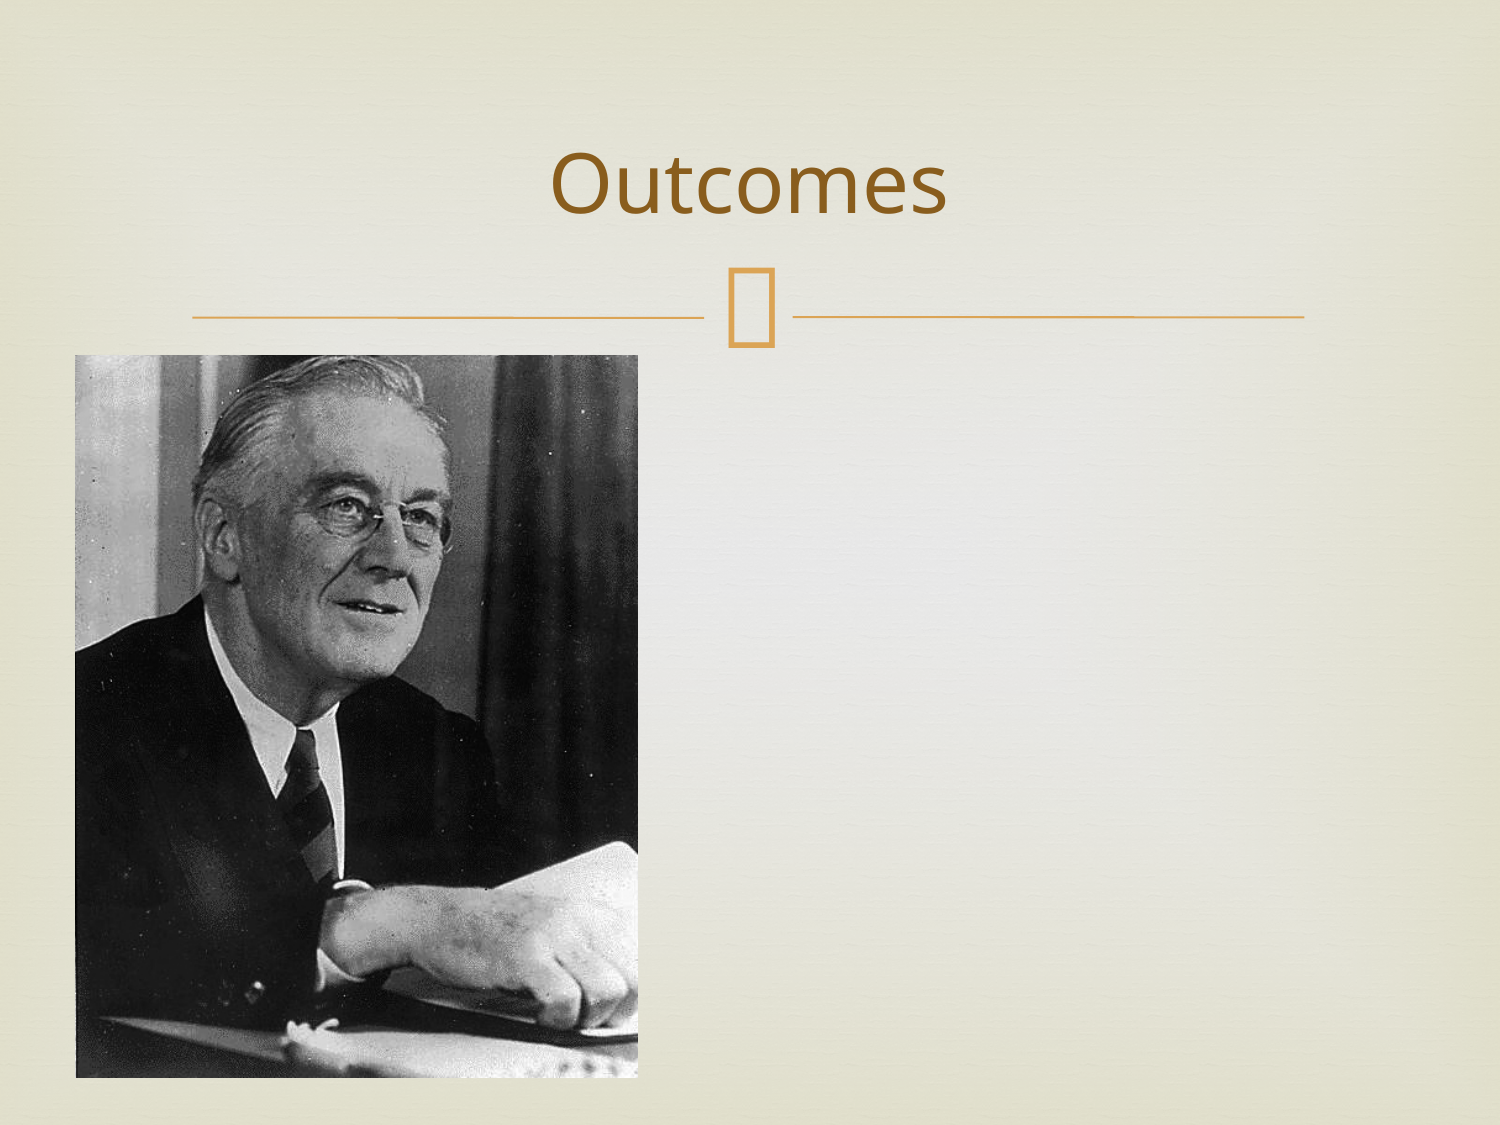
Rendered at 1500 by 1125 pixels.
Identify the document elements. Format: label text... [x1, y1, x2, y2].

picture [74, 354, 638, 1079]
title Outcomes [112, 93, 1386, 267]
